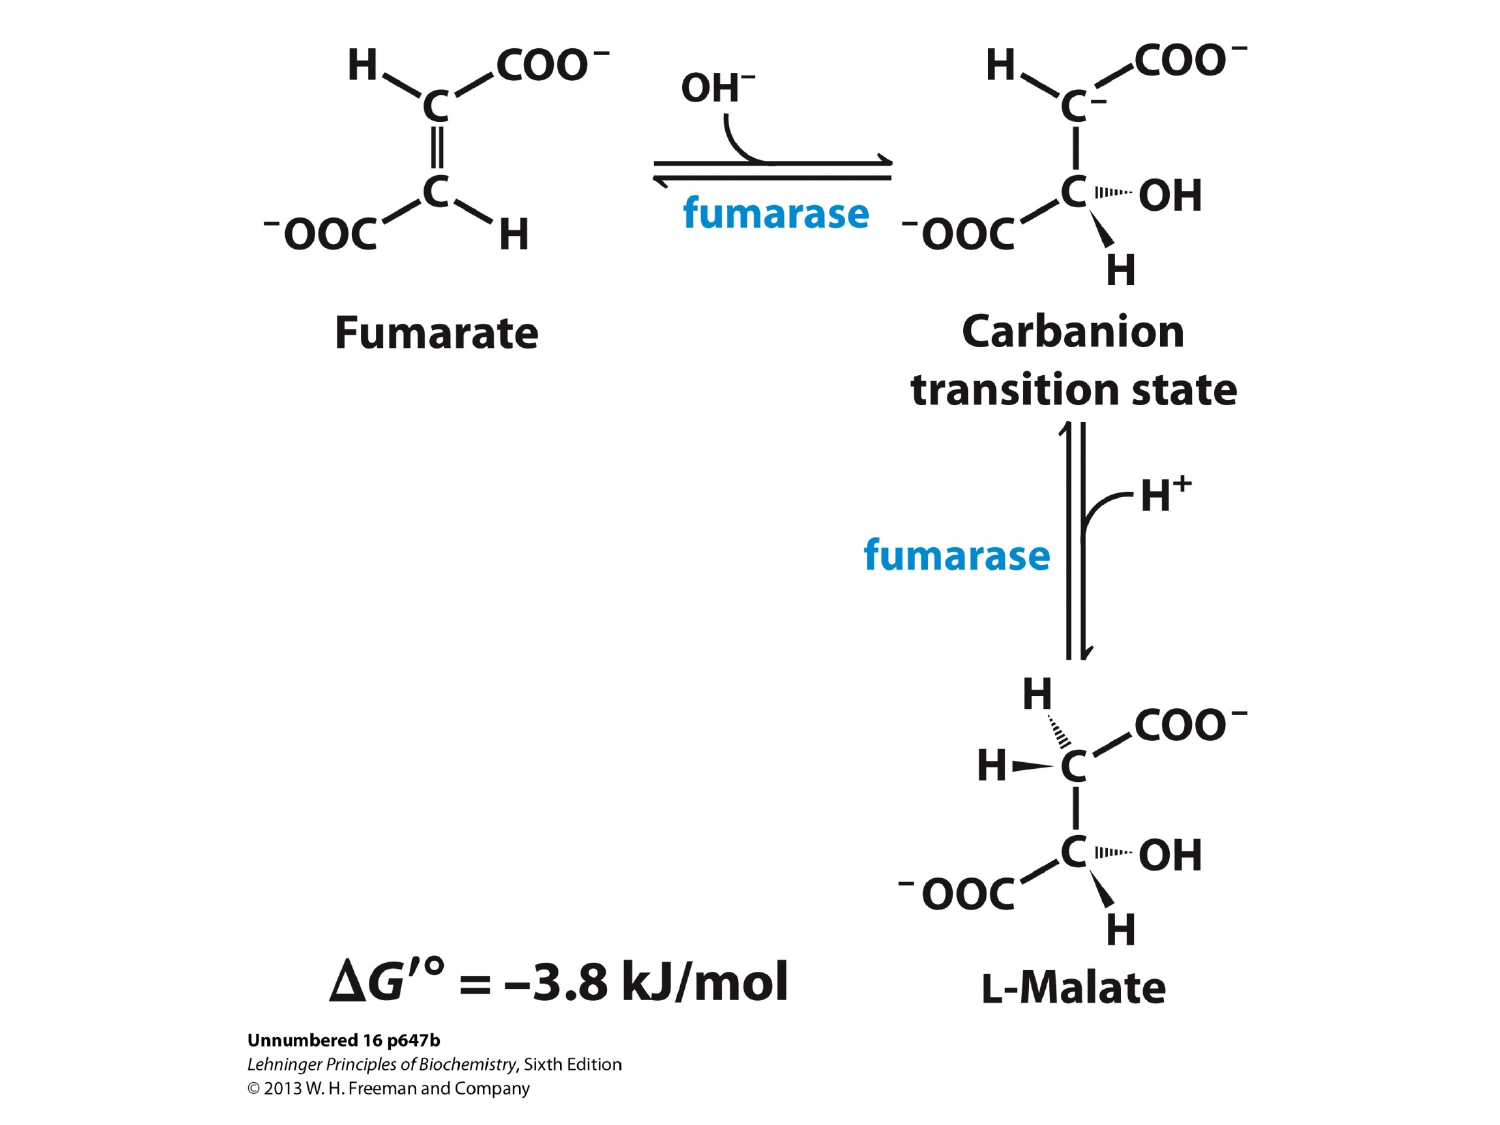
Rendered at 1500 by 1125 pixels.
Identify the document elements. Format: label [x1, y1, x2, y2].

picture [239, 24, 1263, 1101]
